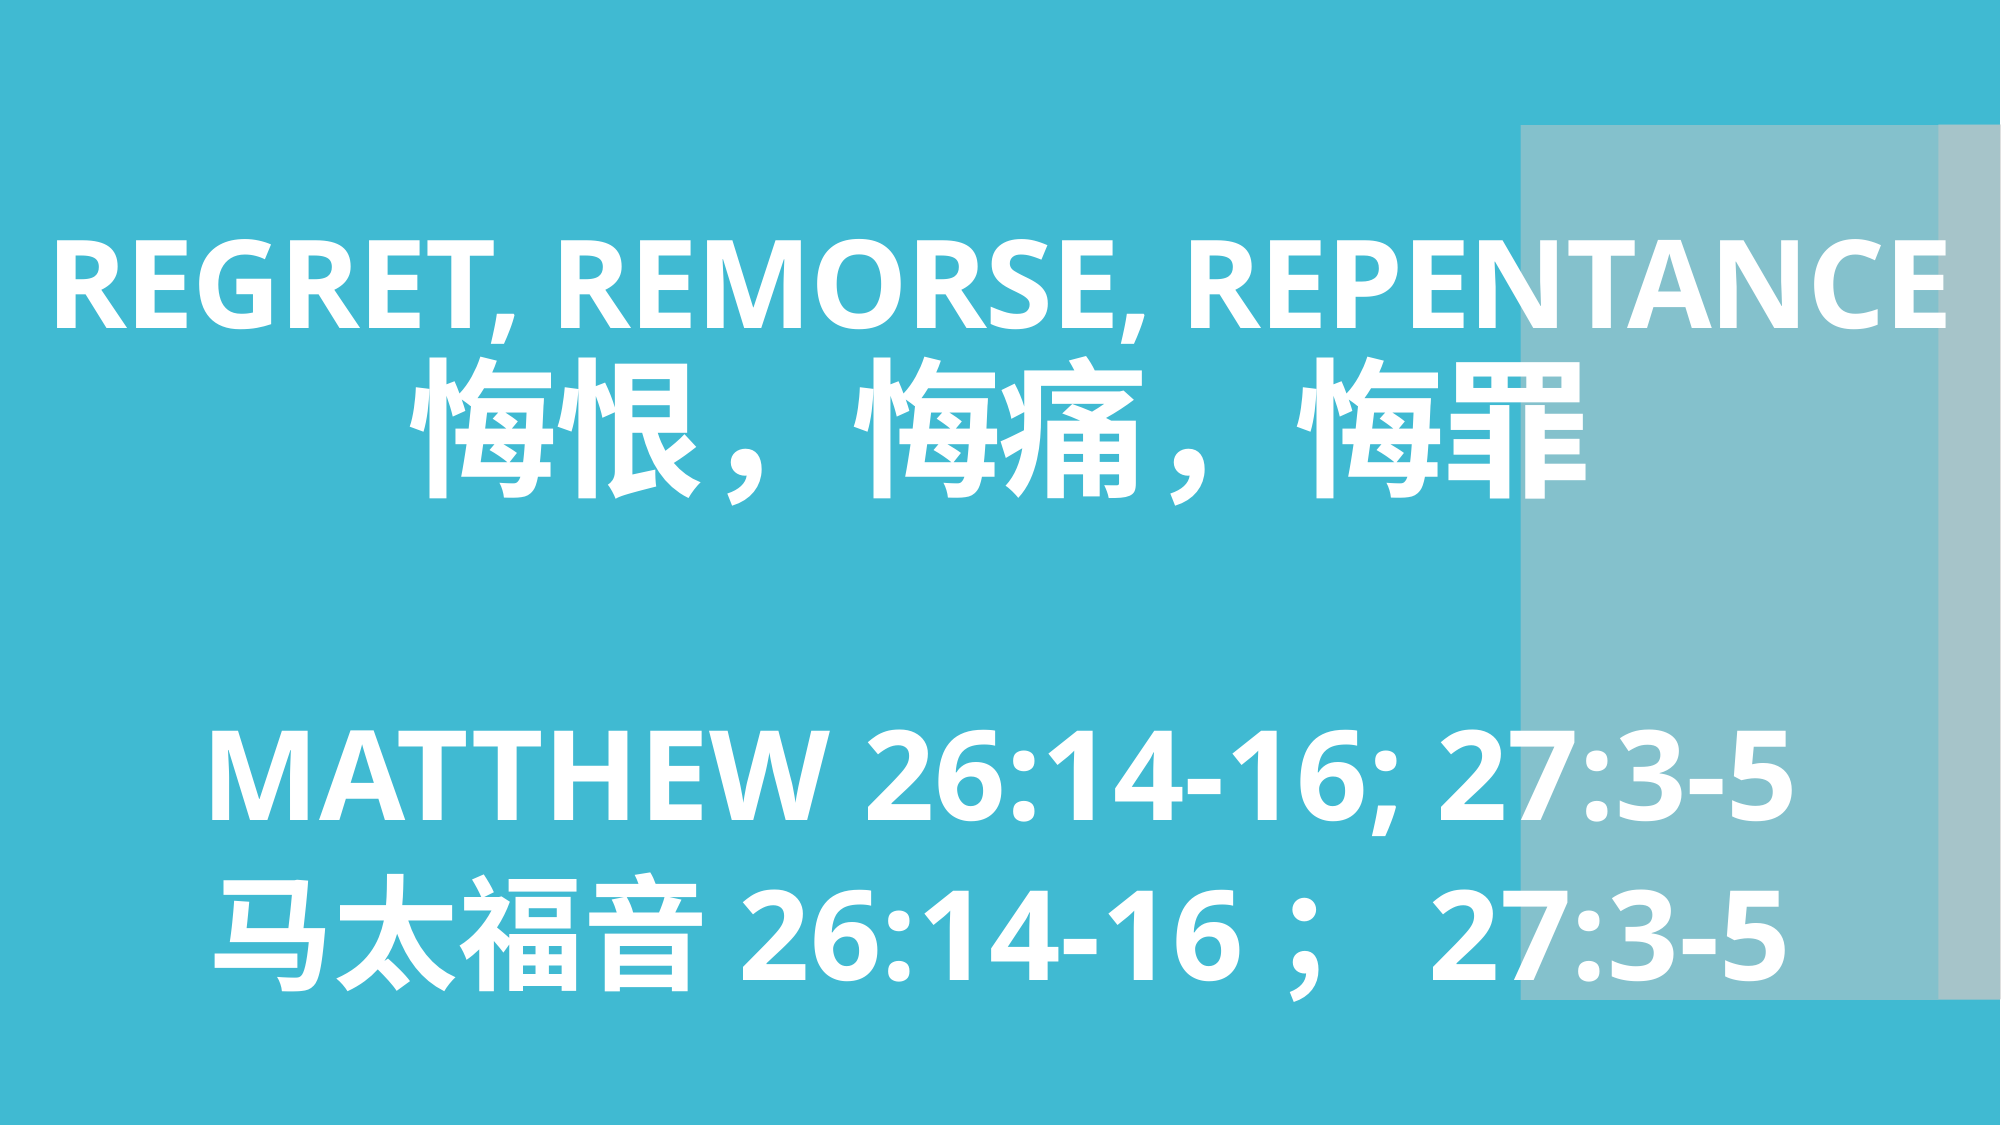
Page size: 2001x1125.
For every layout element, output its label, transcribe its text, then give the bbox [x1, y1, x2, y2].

title REGRET, REMORSE, REPENTANCE 悔恨，悔痛，悔罪 [0, 0, 2000, 705]
subtitle MATTHEW 26:14-16; 27:3-5 马太福音26:14-16；27:3-5 [0, 705, 2000, 1125]
